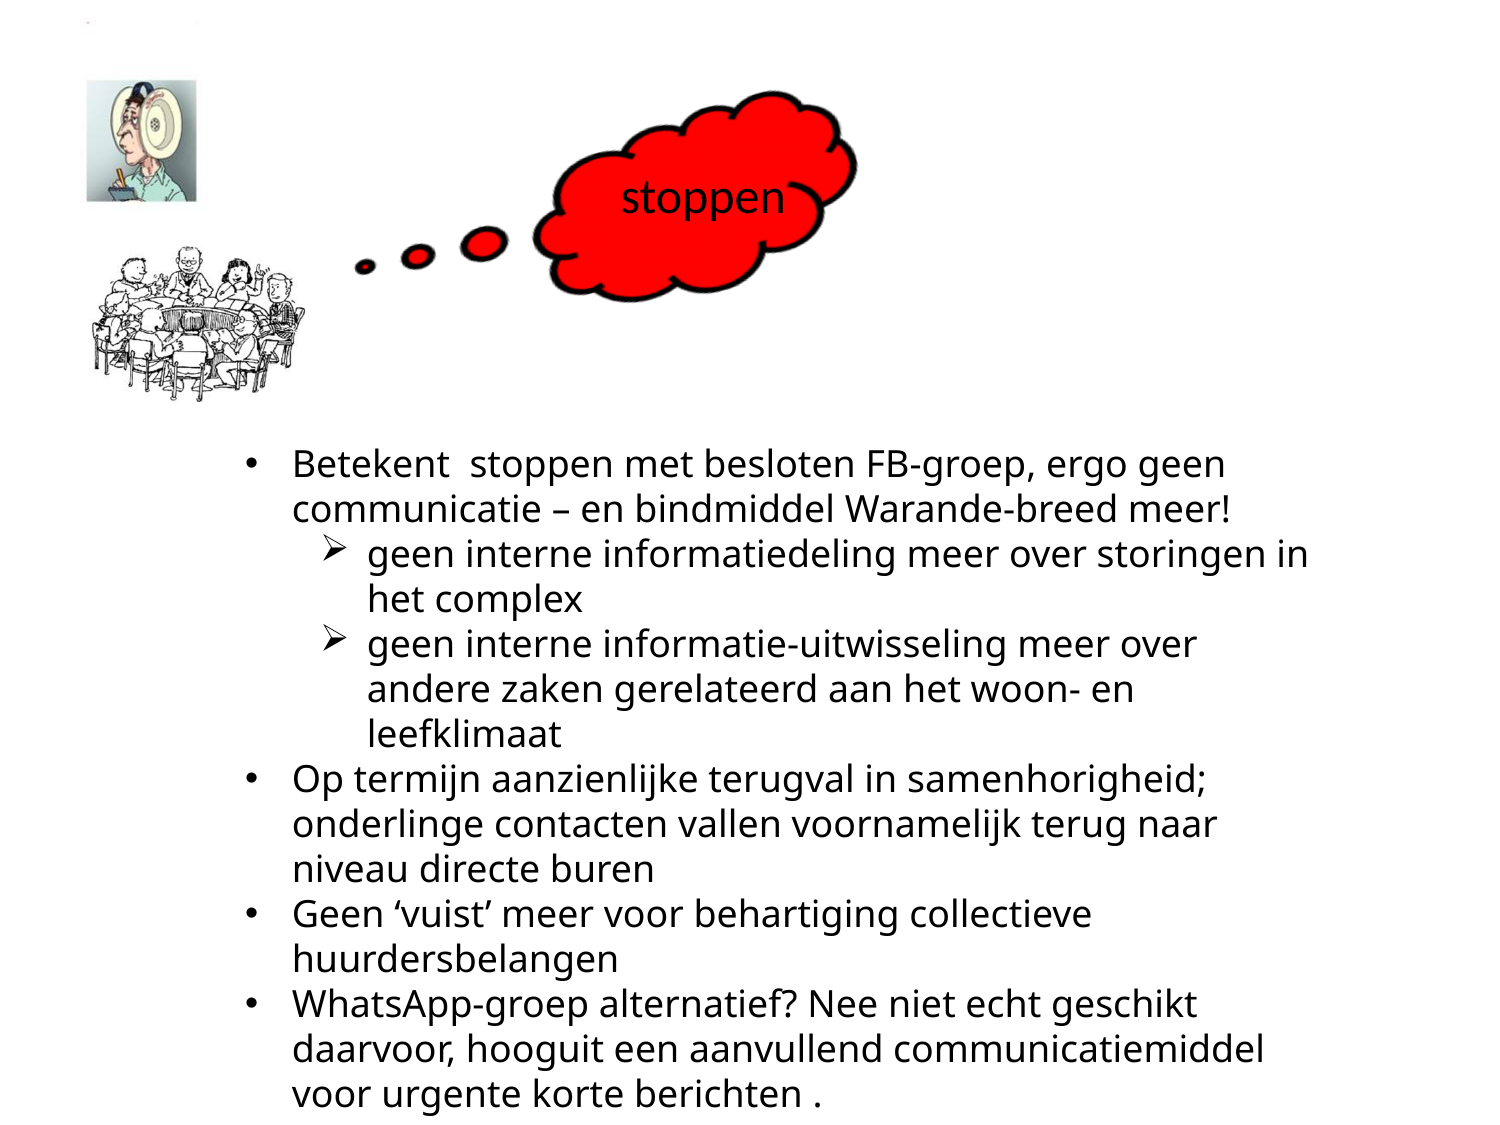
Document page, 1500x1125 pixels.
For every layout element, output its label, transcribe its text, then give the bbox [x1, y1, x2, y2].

text_box Betekent stoppen met besloten FB-groep, ergo geen communicatie – en bindmiddel Warande-breed meer! geen interne informatiedeling meer over storingen in het complex geen interne informatie-uitwisseling meer over andere zaken gerelateerd aan het woon- en leefklimaat Op termijn aanzienlijke terugval in samenhorigheid; onderlinge contacten vallen voornamelijk terug naar niveau directe buren Geen ‘vuist’ meer voor behartiging collectieve huurdersbelangen WhatsApp-groep alternatief? Nee niet echt geschikt daarvoor, hooguit een aanvullend communicatiemiddel voor urgente korte berichten . [230, 432, 1329, 1125]
picture [64, 18, 221, 230]
picture [83, 240, 314, 407]
picture [339, 73, 881, 382]
